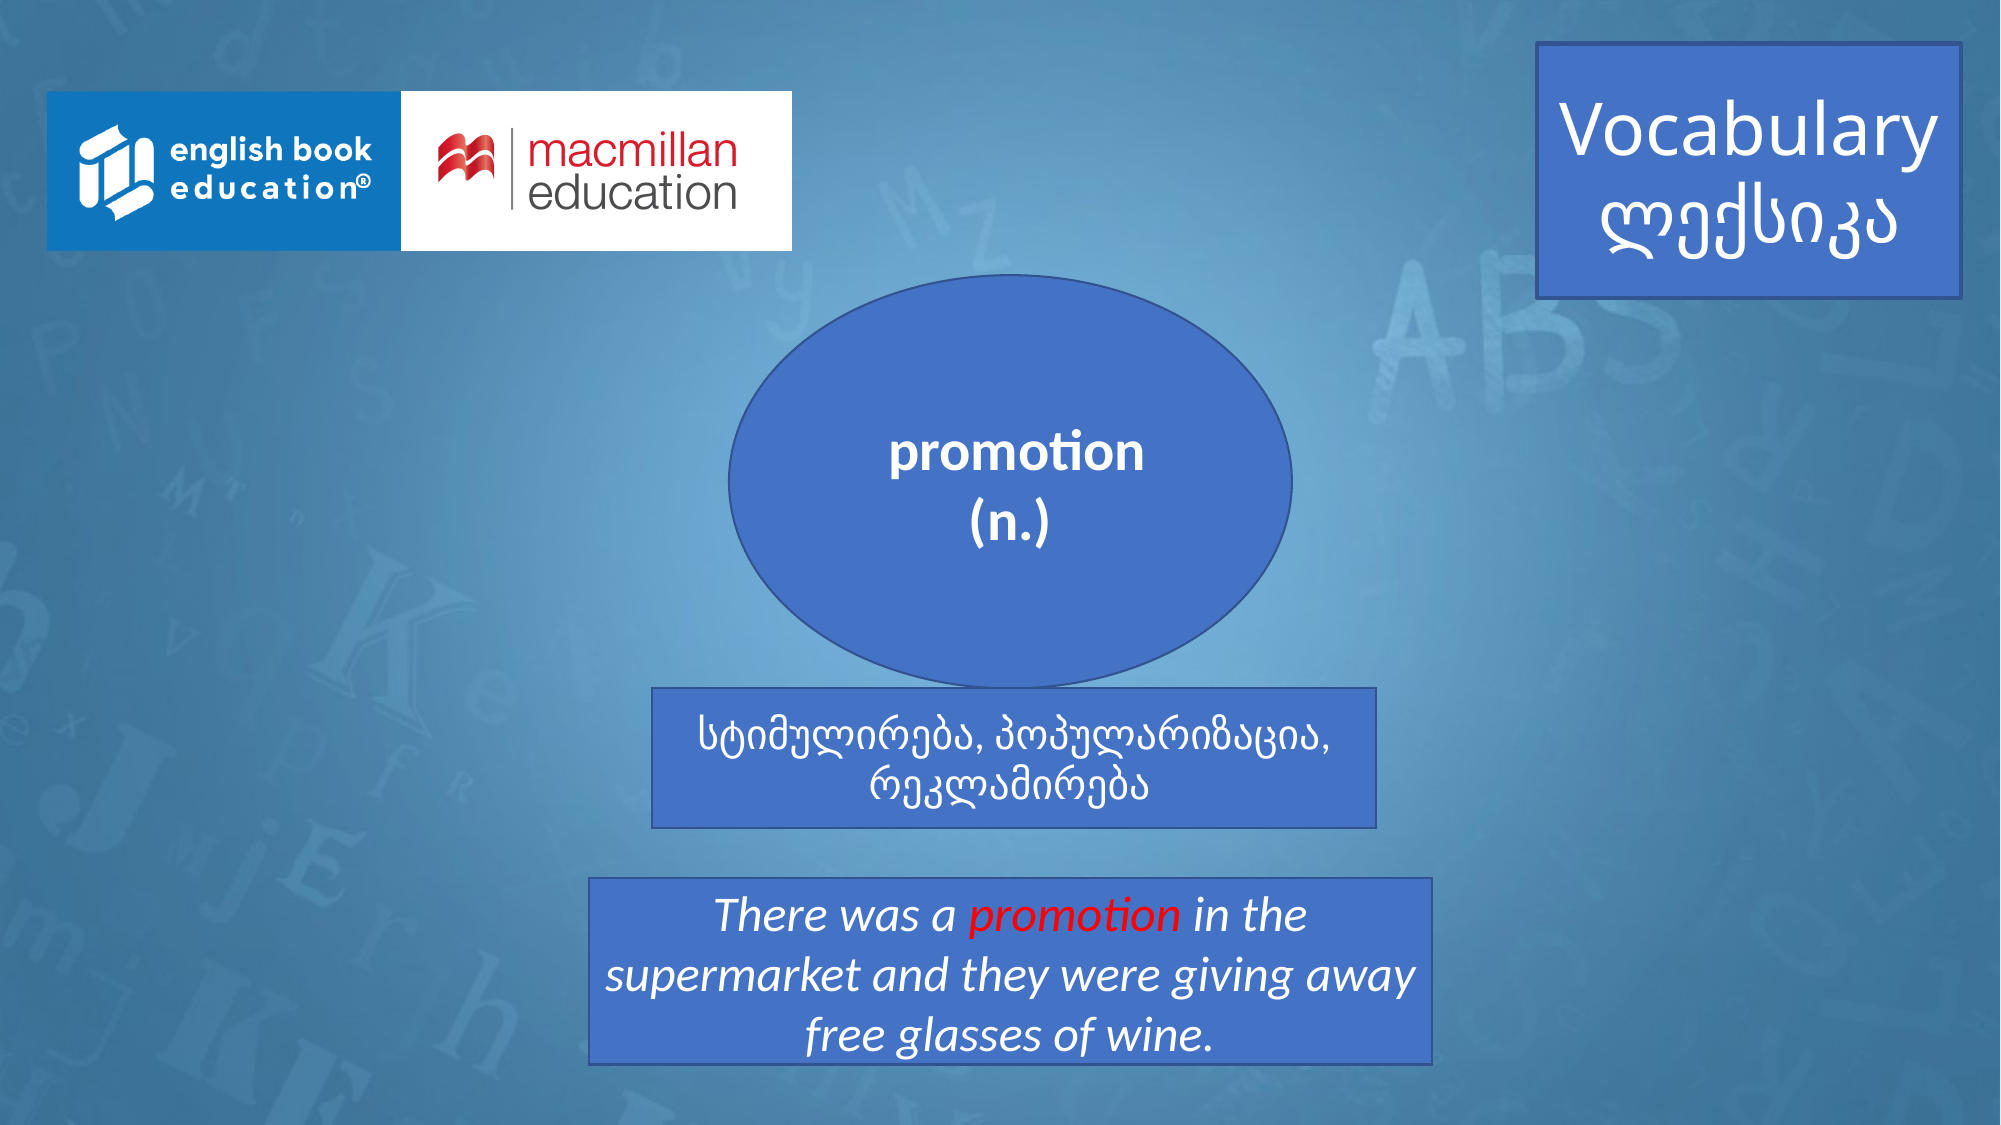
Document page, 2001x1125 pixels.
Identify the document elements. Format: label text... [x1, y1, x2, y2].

text_box promotion (n.) [728, 275, 1292, 688]
text_box სტიმულირება, პოპულარიზაცია, რეკლამირება [652, 688, 1377, 828]
picture [0, 0, 2001, 1125]
text_box [1535, 41, 1963, 300]
text_box There was a promotion in the supermarket and they were giving away free glasses of wine. [588, 877, 1432, 1065]
text_box Vocabulary ლექსიკა [1541, 74, 1957, 265]
